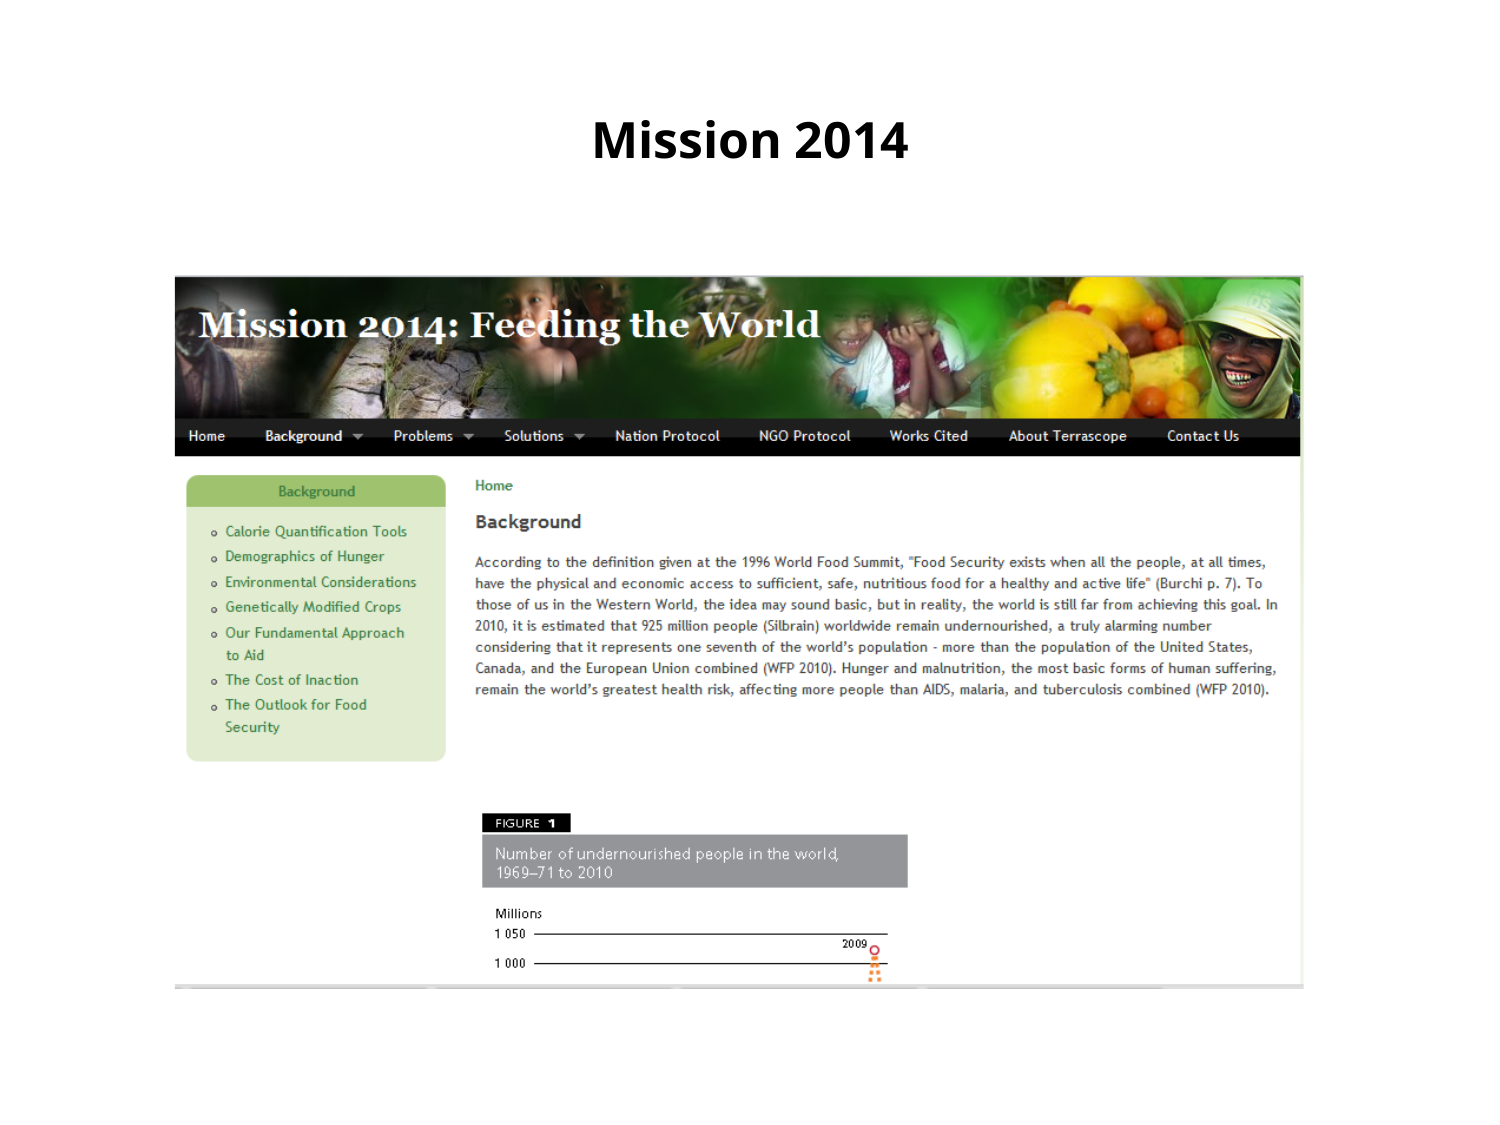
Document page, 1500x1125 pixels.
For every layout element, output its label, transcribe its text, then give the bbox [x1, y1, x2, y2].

picture [174, 274, 1304, 990]
title Mission 2014 [75, 45, 1425, 233]
